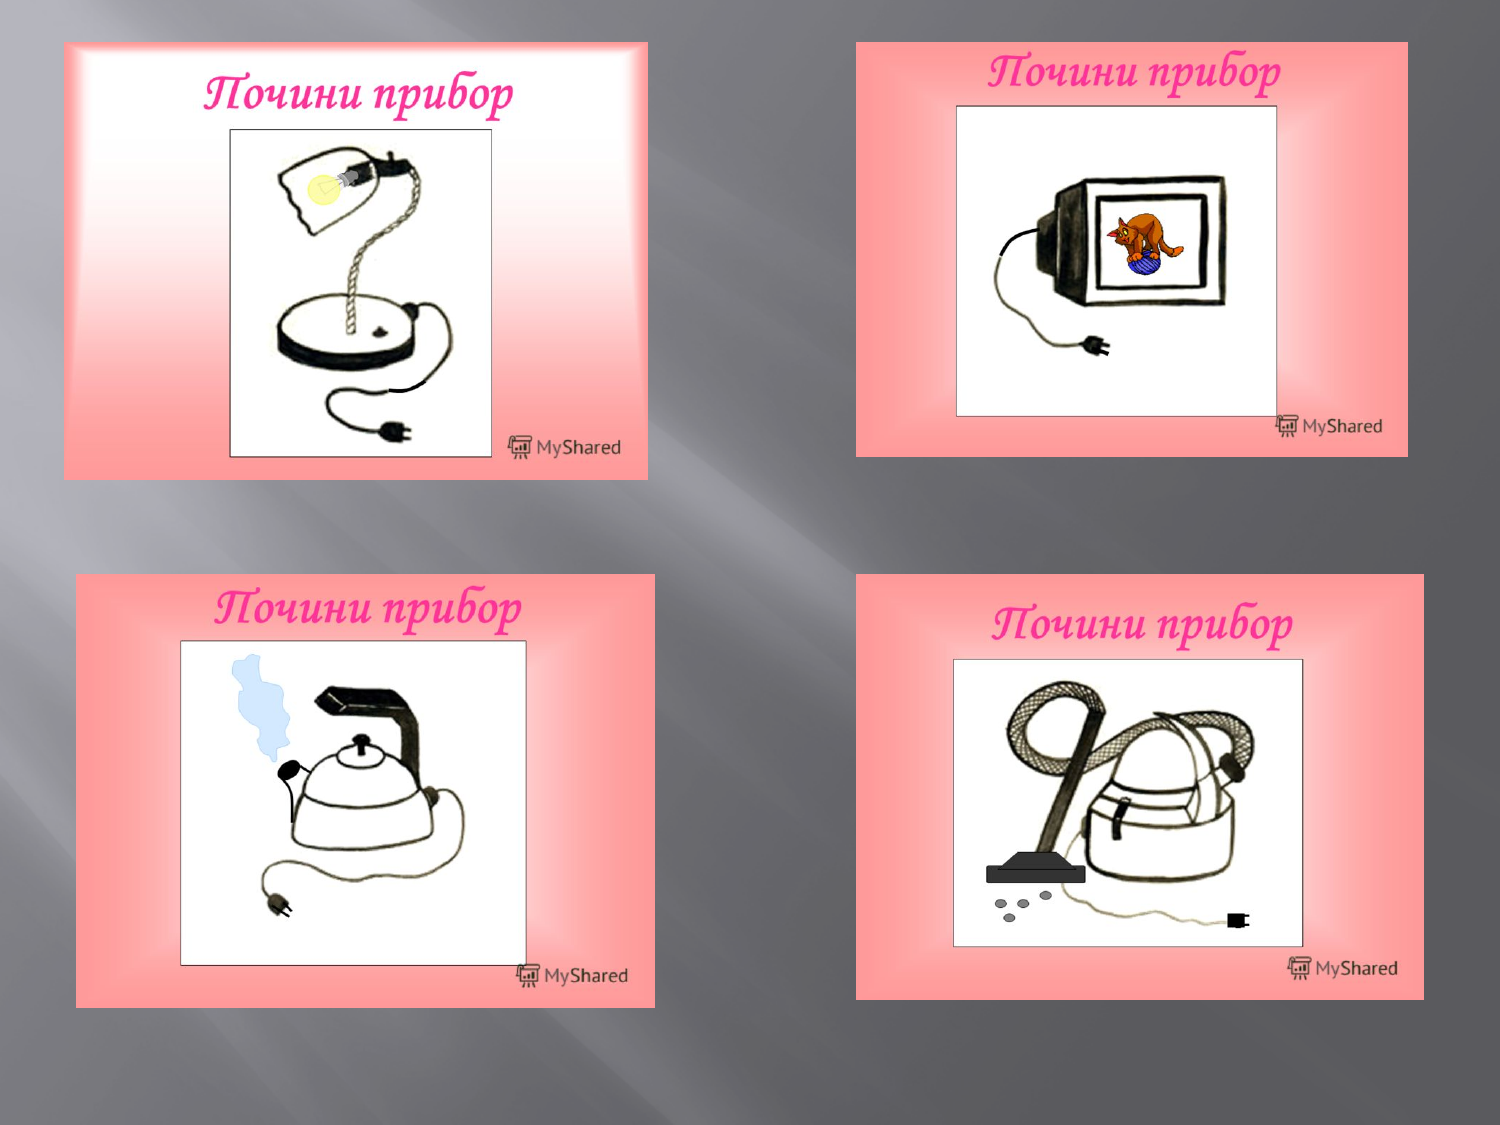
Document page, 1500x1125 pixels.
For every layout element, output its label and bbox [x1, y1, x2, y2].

picture [855, 42, 1408, 457]
picture [856, 574, 1424, 1000]
picture [64, 42, 648, 481]
picture [76, 574, 655, 1008]
